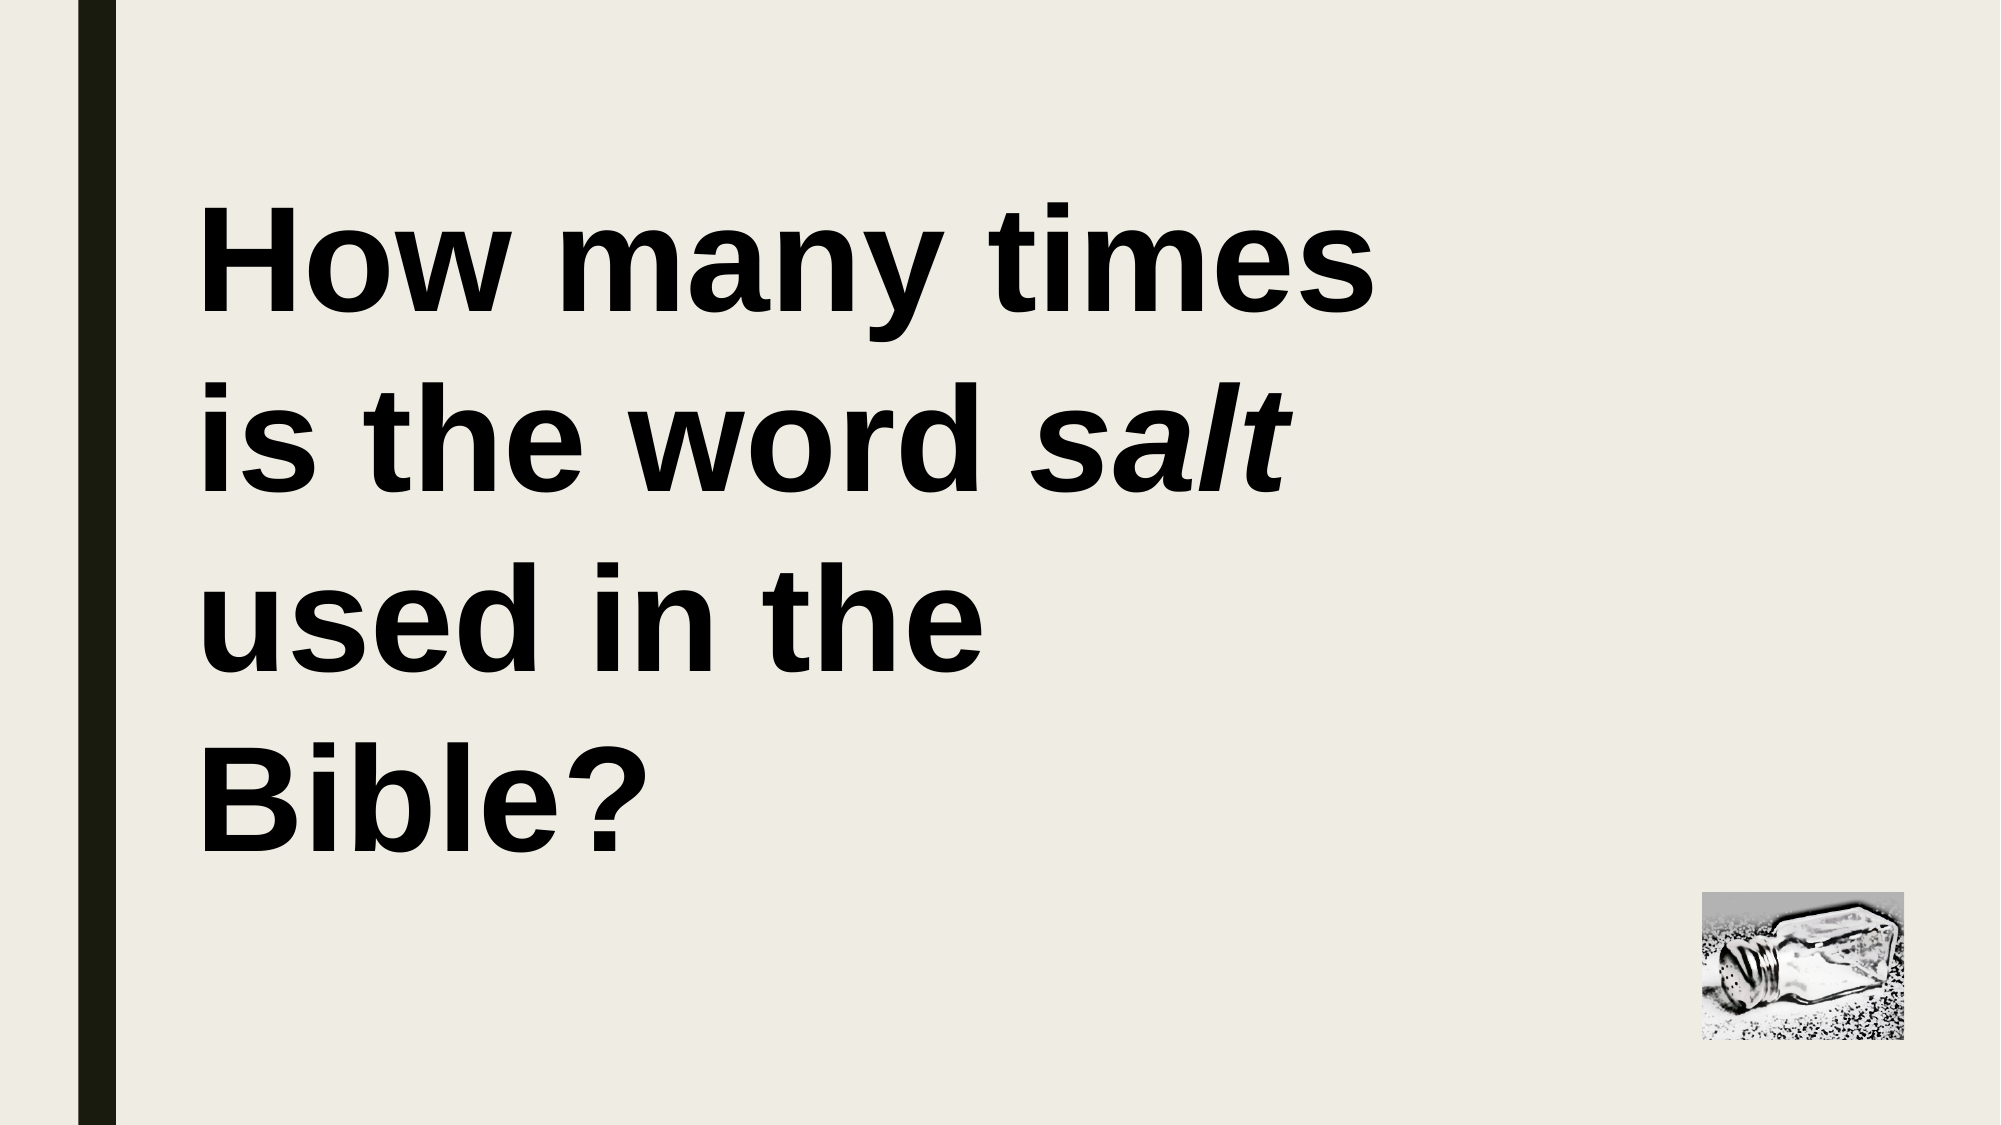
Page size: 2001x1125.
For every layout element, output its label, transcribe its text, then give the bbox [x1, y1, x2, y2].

picture [1701, 892, 1905, 1040]
text_box How many times is the word salt used in the Bible? [180, 153, 1397, 889]
